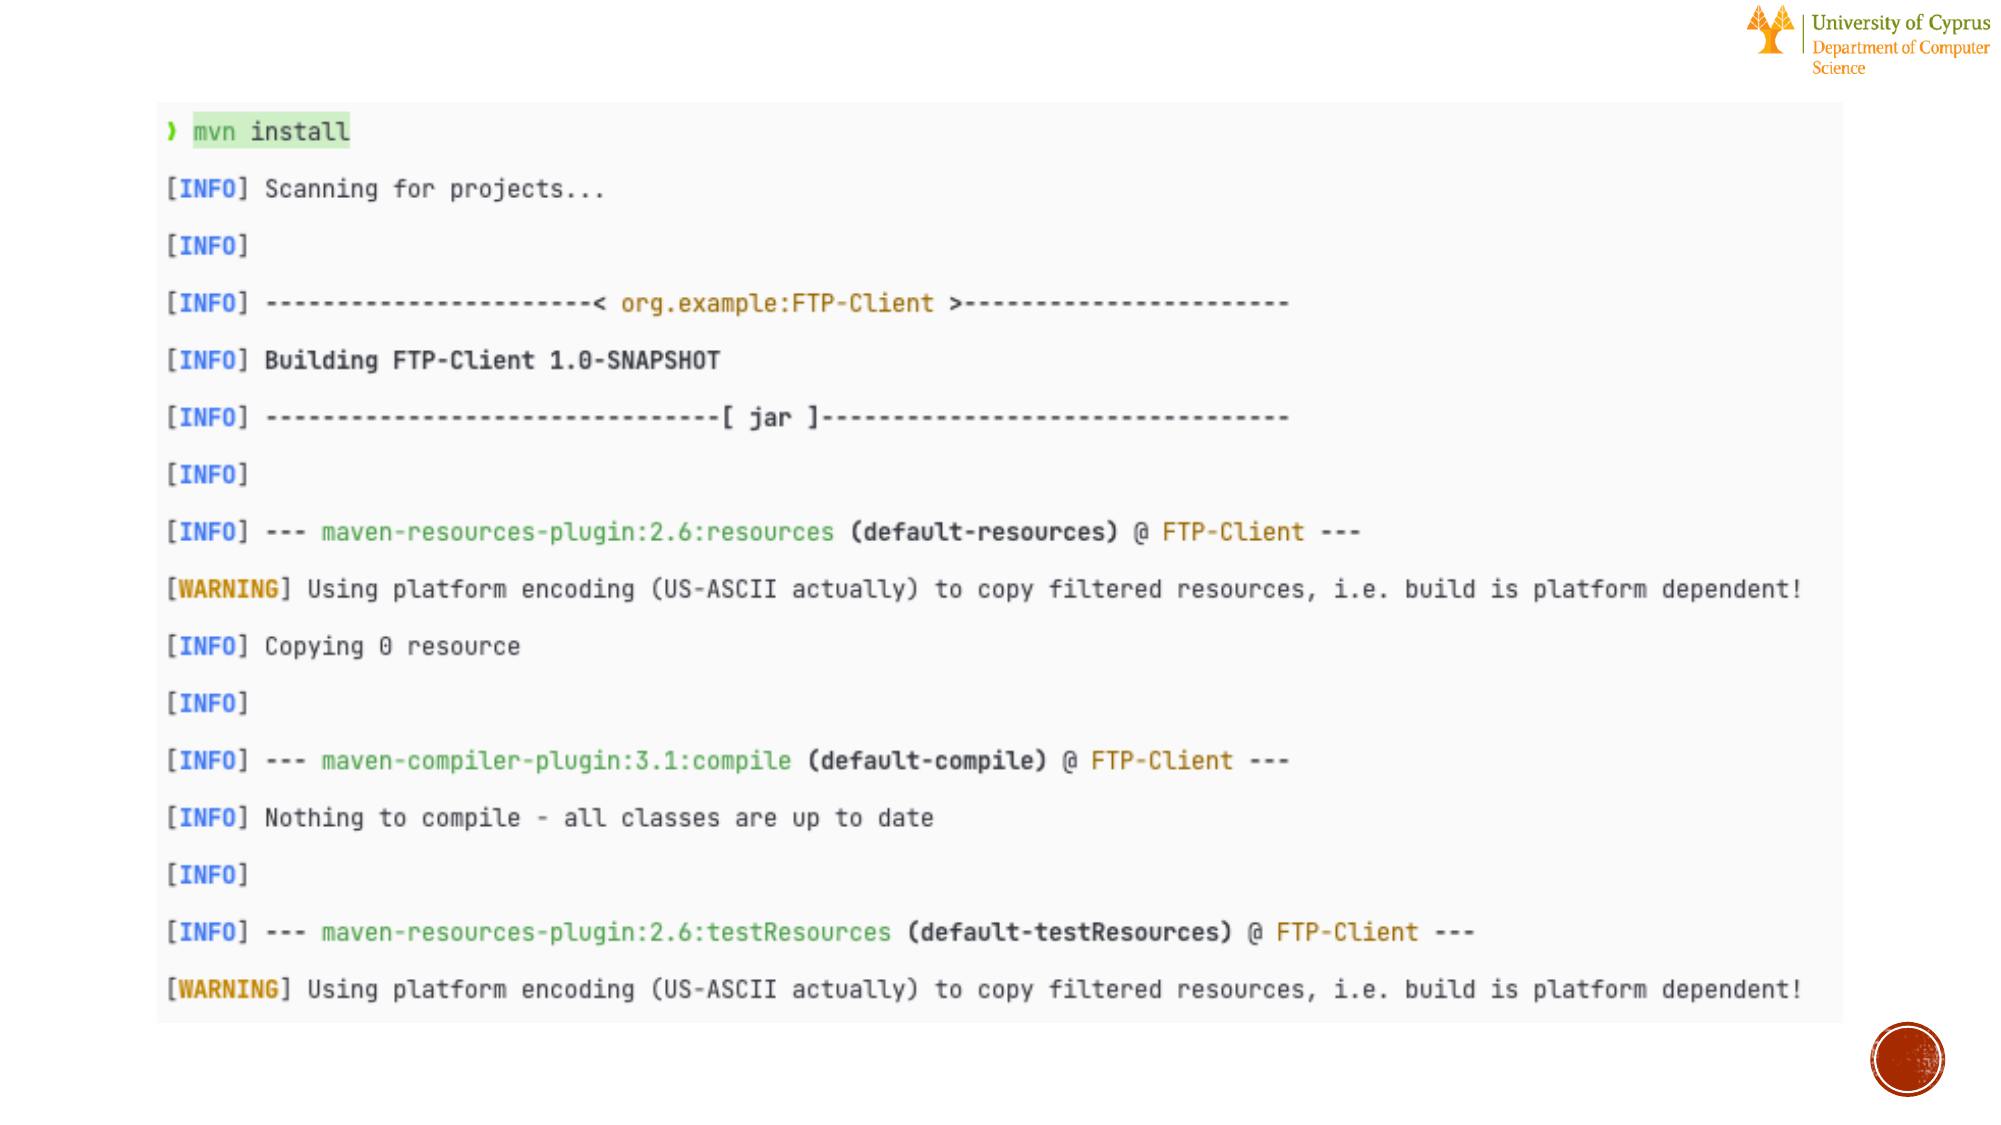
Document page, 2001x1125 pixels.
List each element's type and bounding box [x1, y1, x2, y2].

picture [1744, 0, 1994, 90]
list [161, 107, 1840, 1019]
